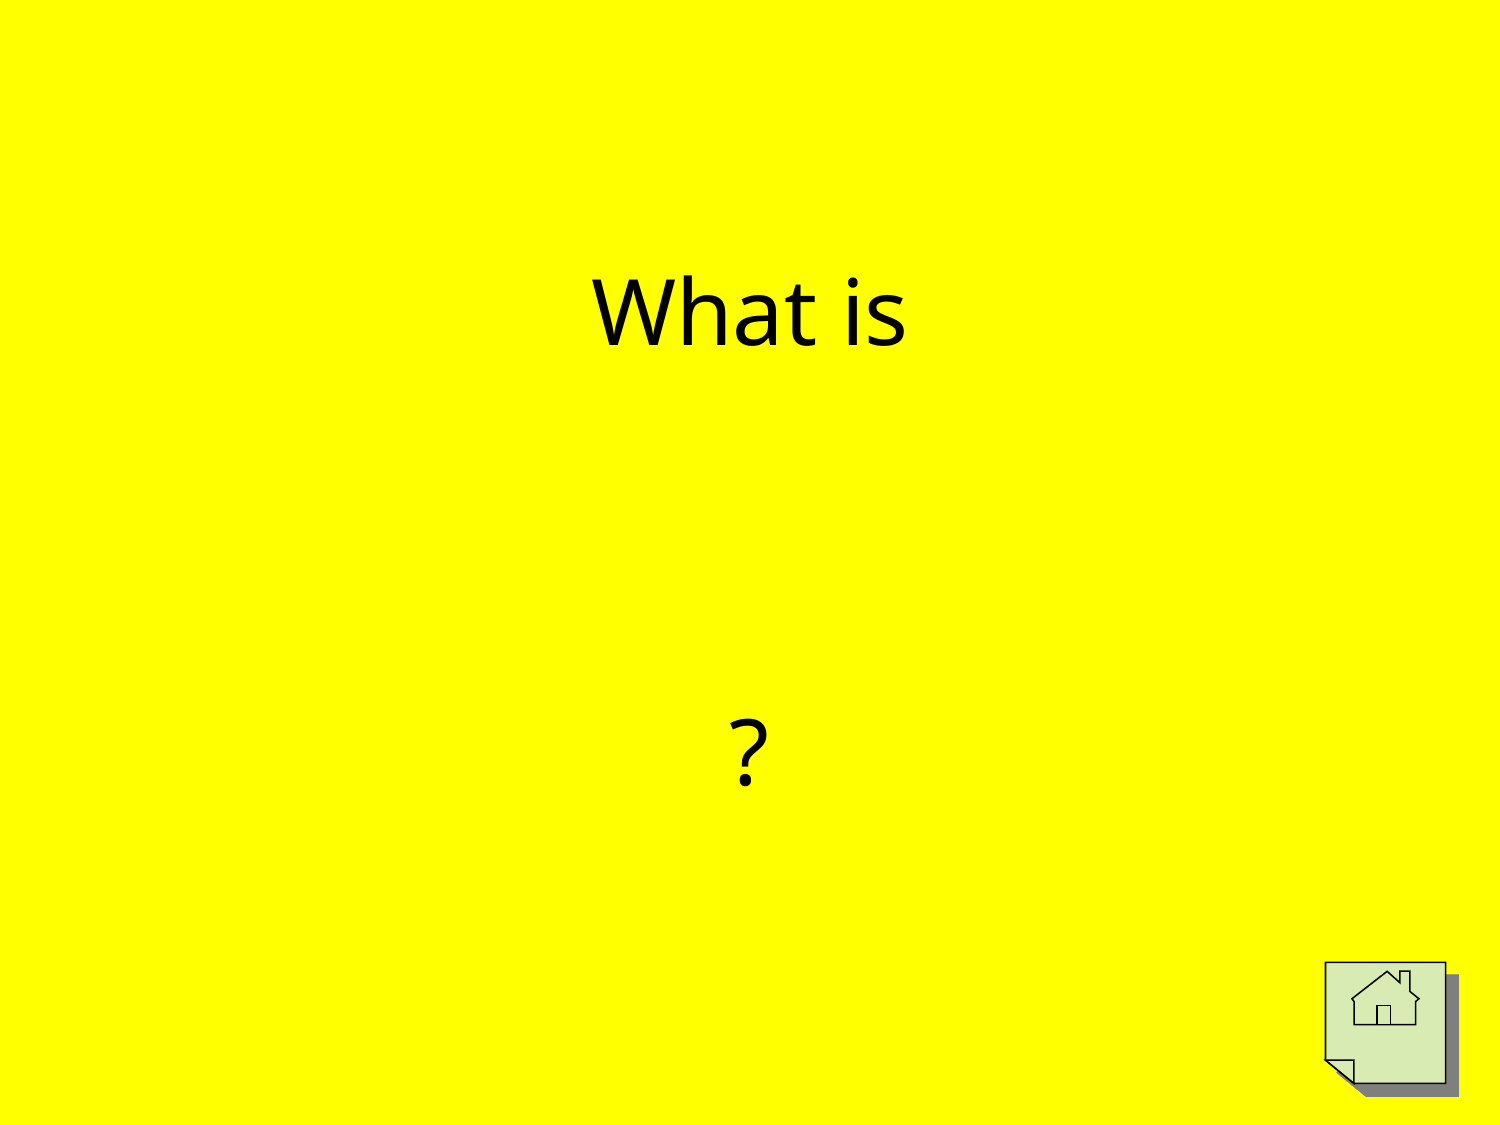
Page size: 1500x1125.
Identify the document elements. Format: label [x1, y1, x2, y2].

text_box [1325, 962, 1446, 1084]
